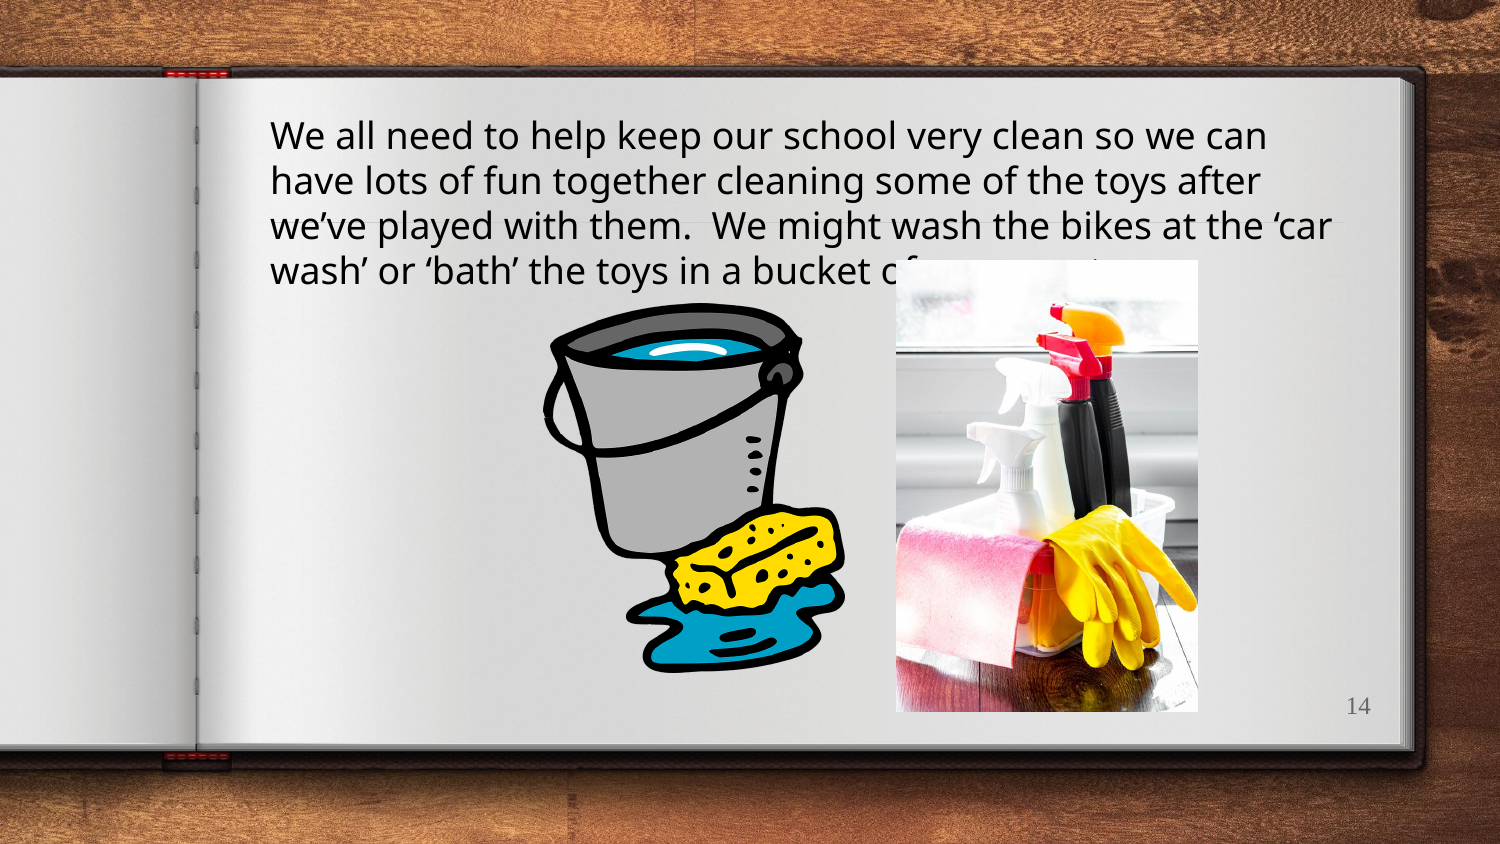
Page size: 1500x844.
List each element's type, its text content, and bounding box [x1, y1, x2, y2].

slide_number 14 [1295, 672, 1386, 737]
text_box We all need to help keep our school very clean so we can have lots of fun together cleaning some of the toys after we’ve played with them. We might wash the bikes at the ‘car wash’ or ‘bath’ the toys in a bucket of soapy water. [255, 97, 1369, 219]
picture [0, 0, 1500, 844]
